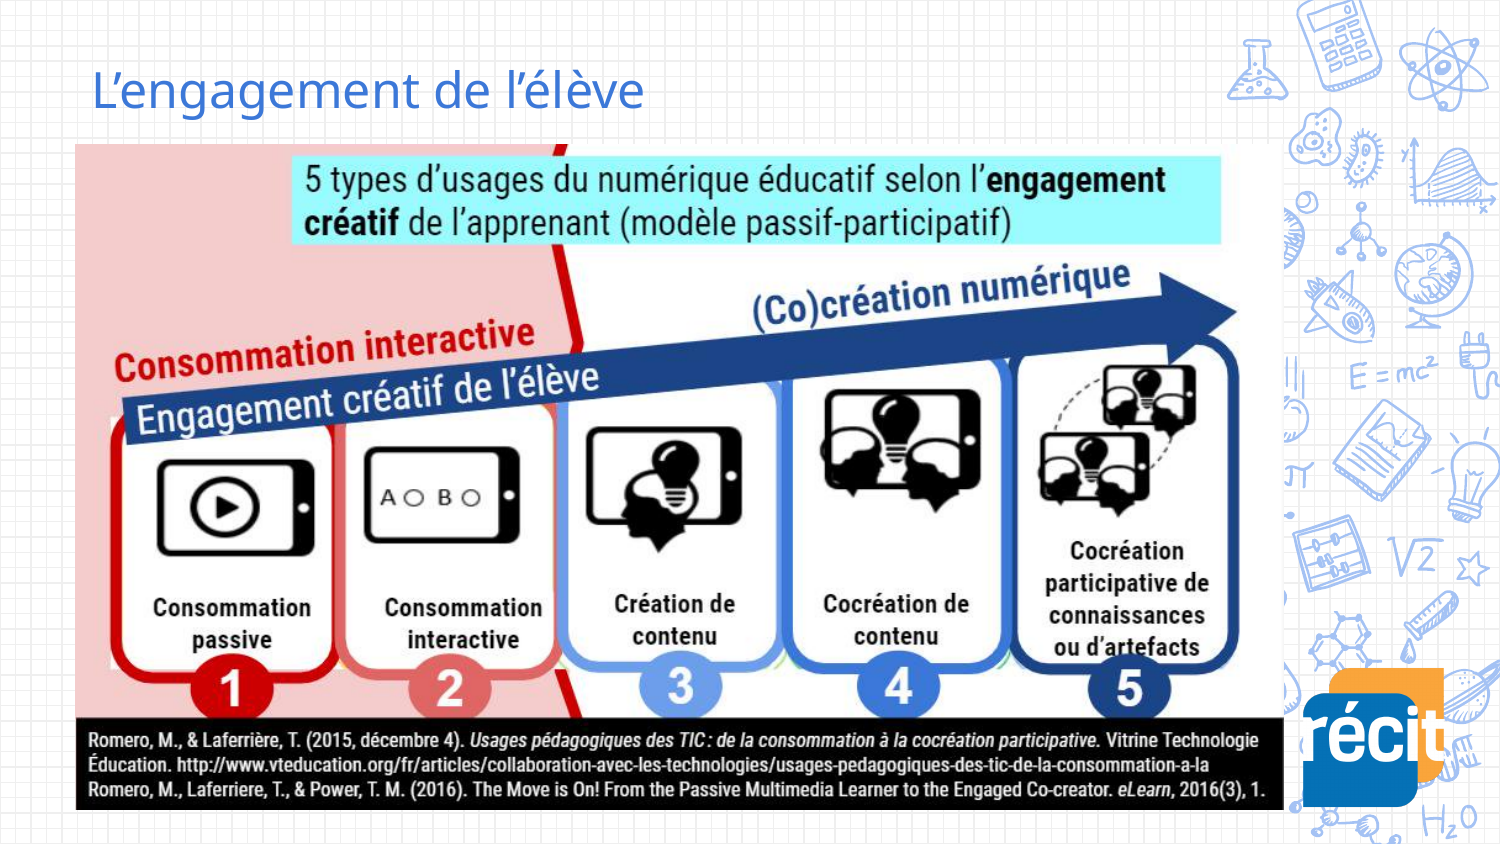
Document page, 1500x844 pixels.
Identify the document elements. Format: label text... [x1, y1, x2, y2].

picture [1295, 663, 1447, 810]
picture [74, 144, 1284, 811]
title L’engagement de l’élève [76, 27, 1130, 134]
